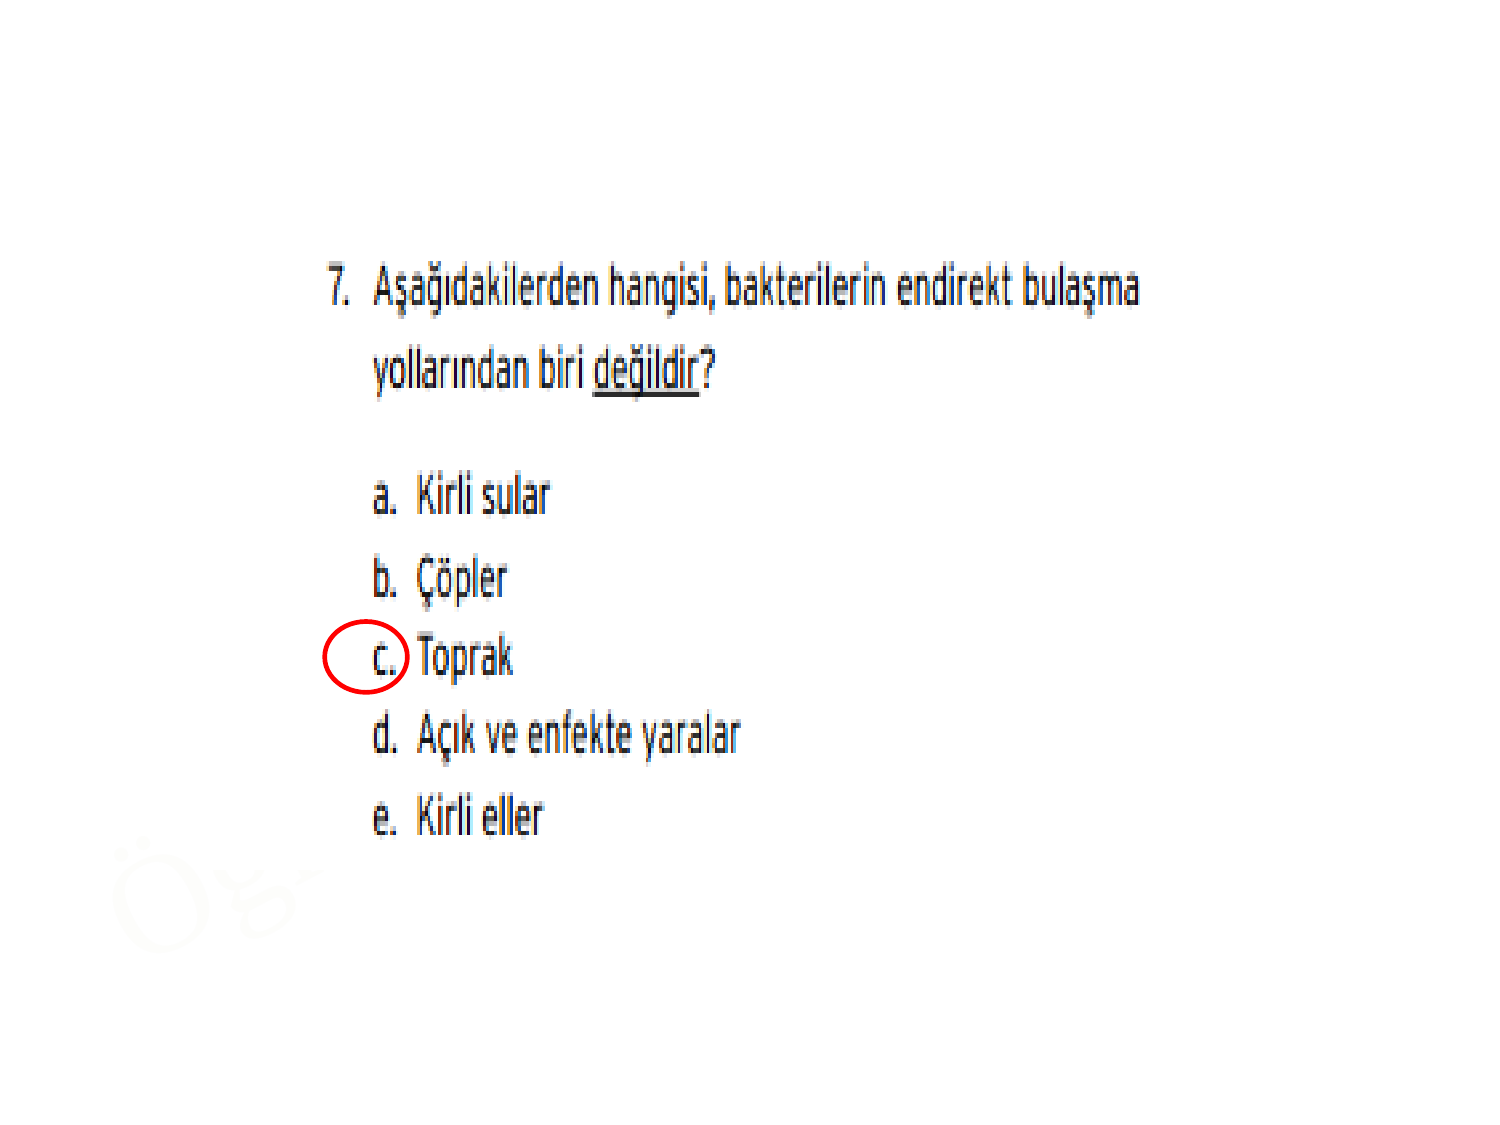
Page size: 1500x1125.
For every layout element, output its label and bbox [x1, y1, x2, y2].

picture [194, 207, 1412, 870]
